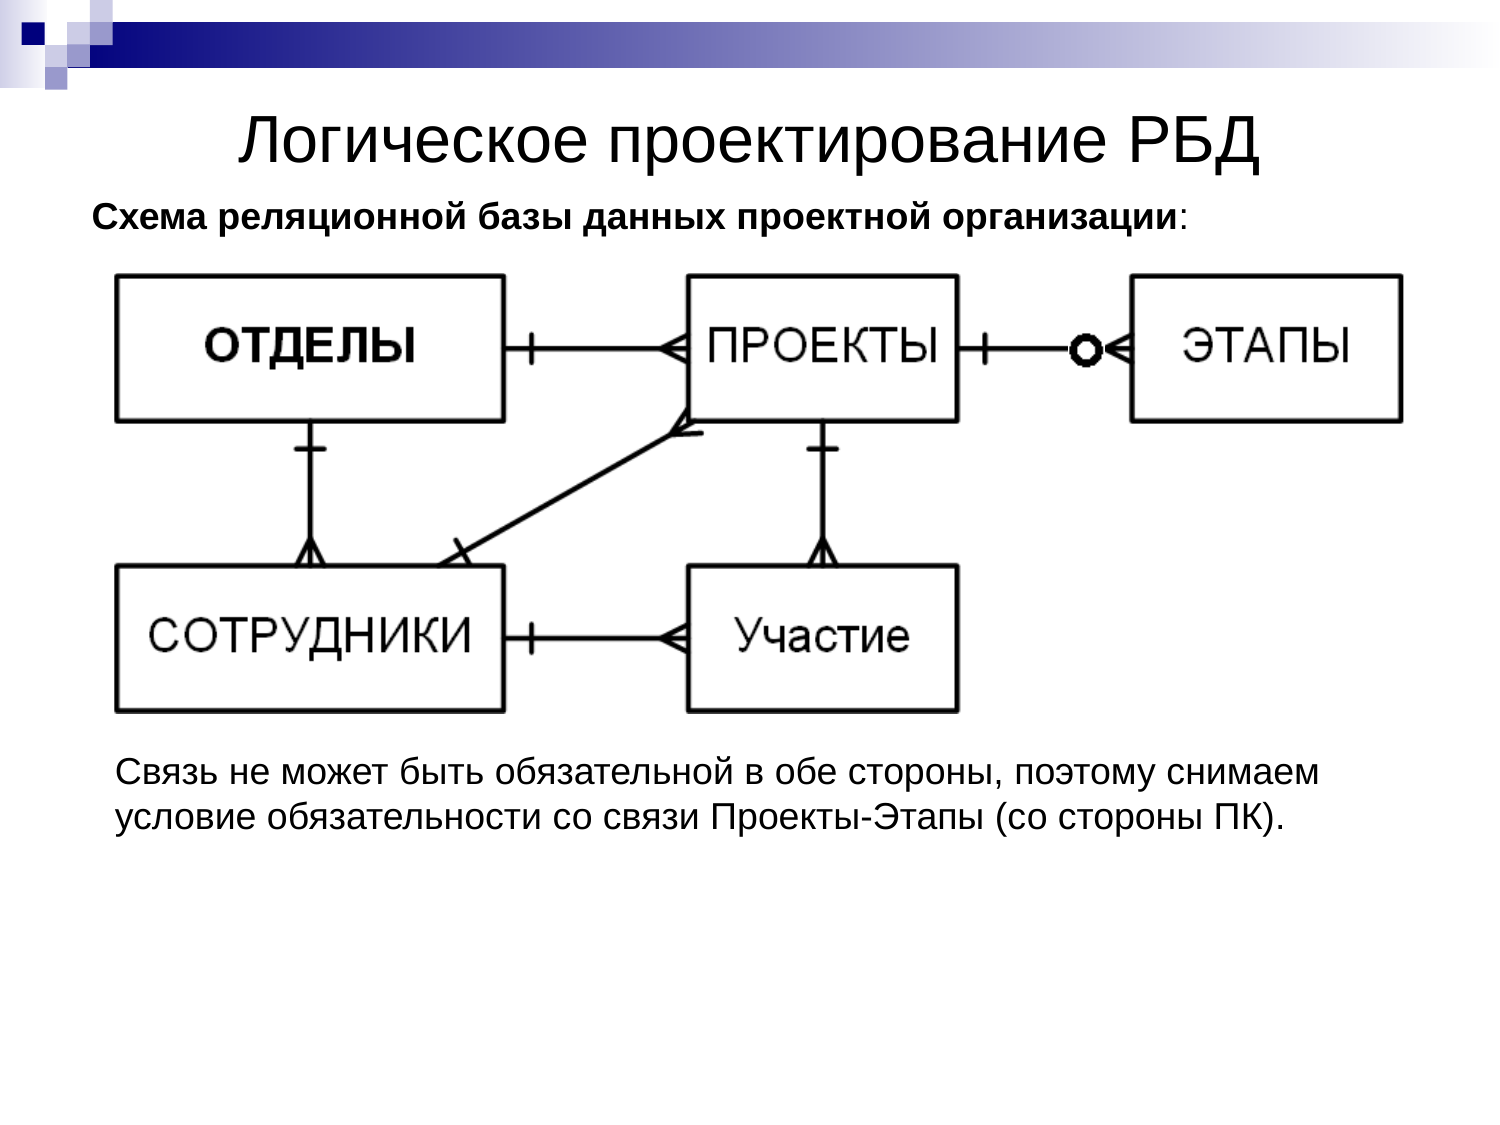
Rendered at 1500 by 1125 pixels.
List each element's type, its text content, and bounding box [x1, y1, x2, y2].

text_box Схема реляционной базы данных проектной организации: [76, 184, 1400, 245]
title Логическое проектирование РБД [75, 75, 1425, 197]
picture [113, 272, 1405, 715]
text_box Связь не может быть обязательной в обе стороны, поэтому снимаем условие обязательности со связи Проекты-Этапы (со стороны ПК). [100, 739, 1388, 845]
